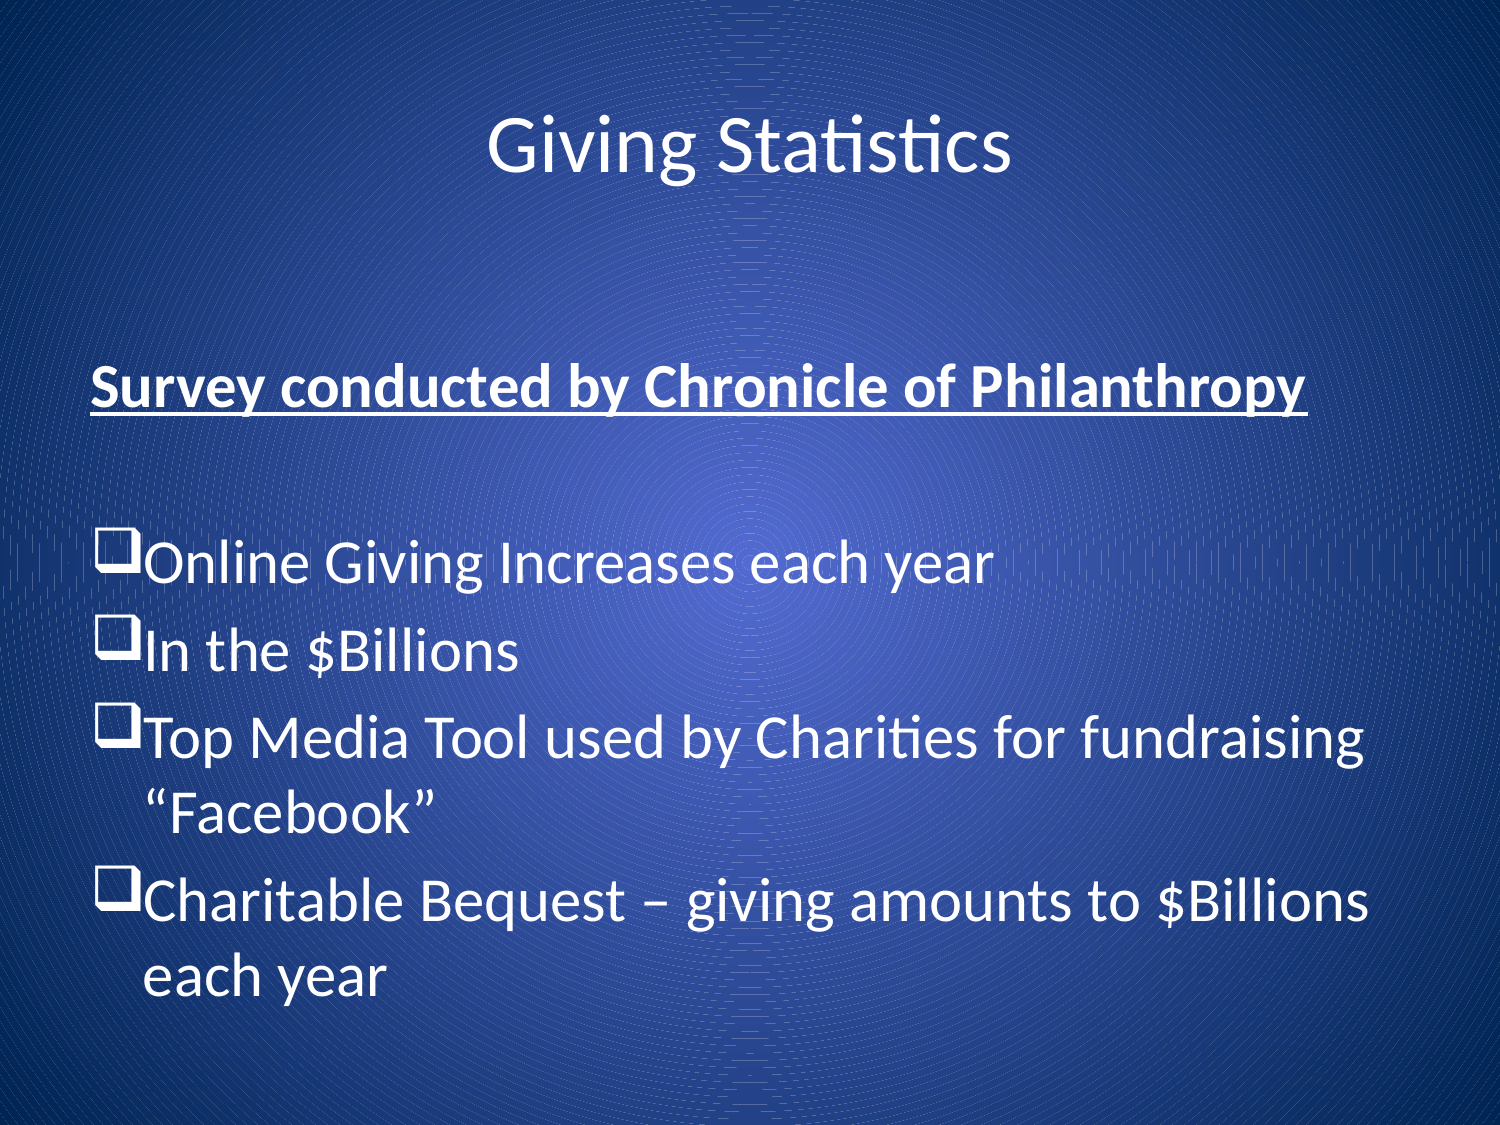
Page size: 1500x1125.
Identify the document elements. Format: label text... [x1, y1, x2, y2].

list Survey conducted by Chronicle of Philanthropy Online Giving Increases each year In the $Billions Top Media Tool used by Charities for fundraising “Facebook” Charitable Bequest – giving amounts to $Billions each year [75, 337, 1475, 1110]
title Giving Statistics [75, 45, 1425, 233]
